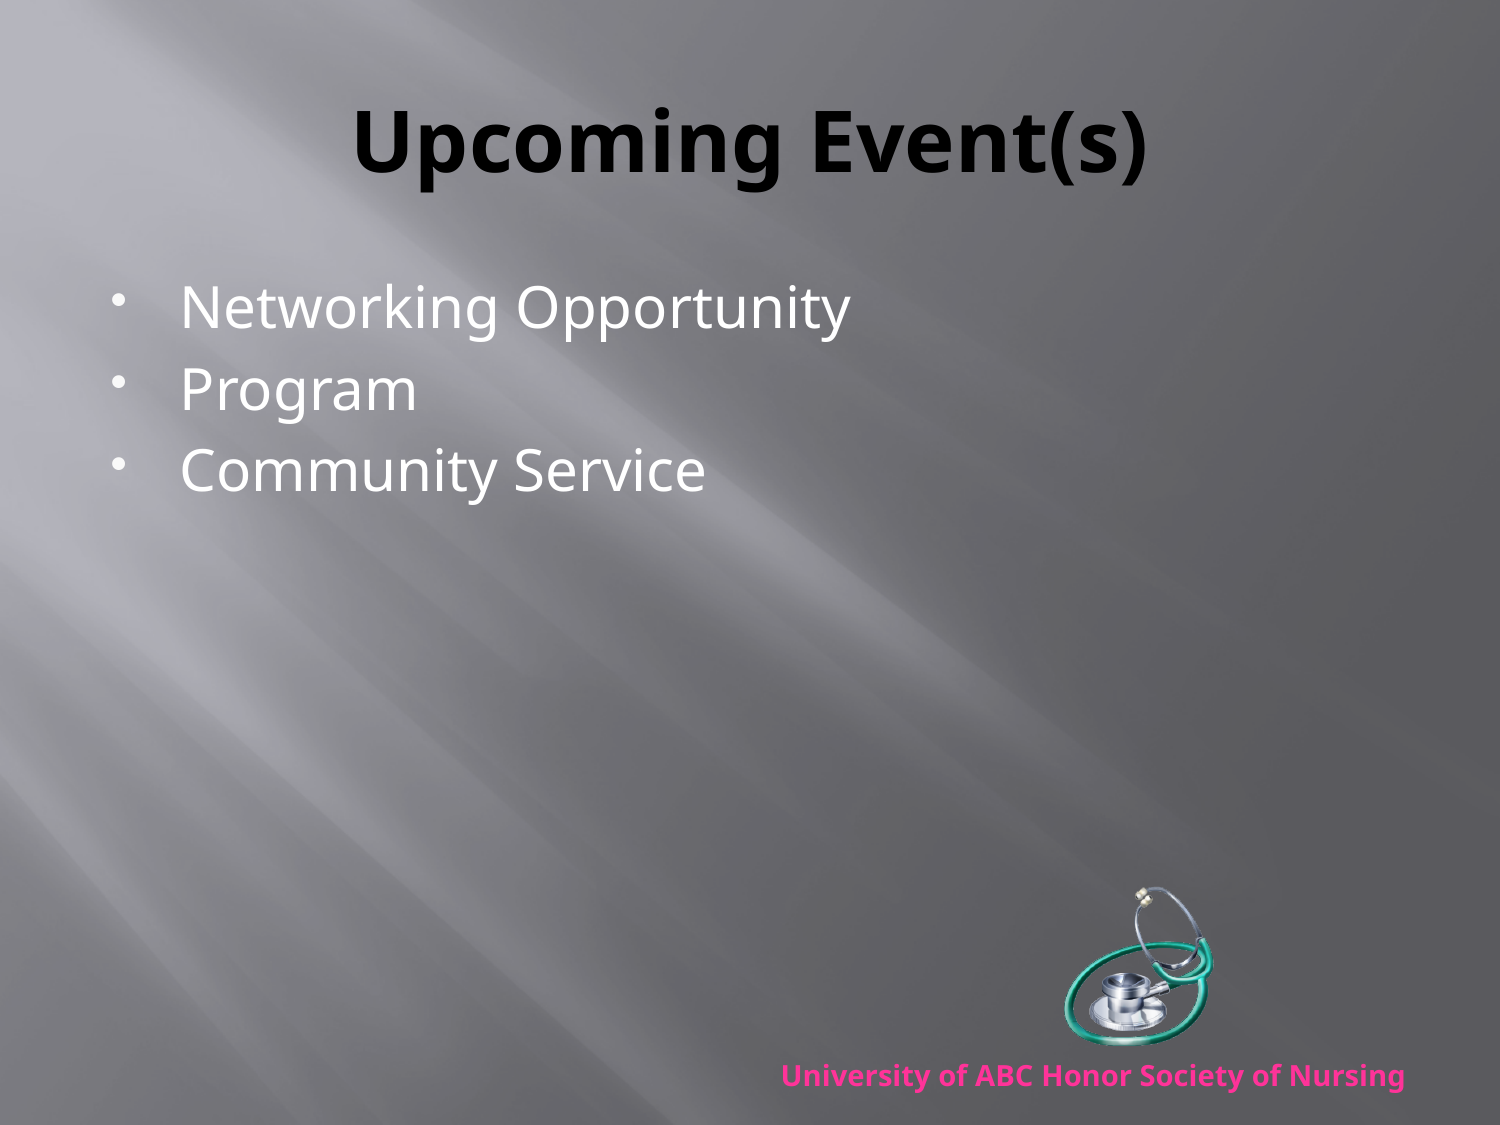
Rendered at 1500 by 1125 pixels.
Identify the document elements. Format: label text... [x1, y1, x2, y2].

text_box University of ABC Honor Society of Nursing [712, 1049, 1475, 1100]
list Networking Opportunity Program Community Service [75, 262, 1425, 1035]
picture [1062, 883, 1226, 1047]
title Upcoming Event(s) [75, 45, 1425, 233]
